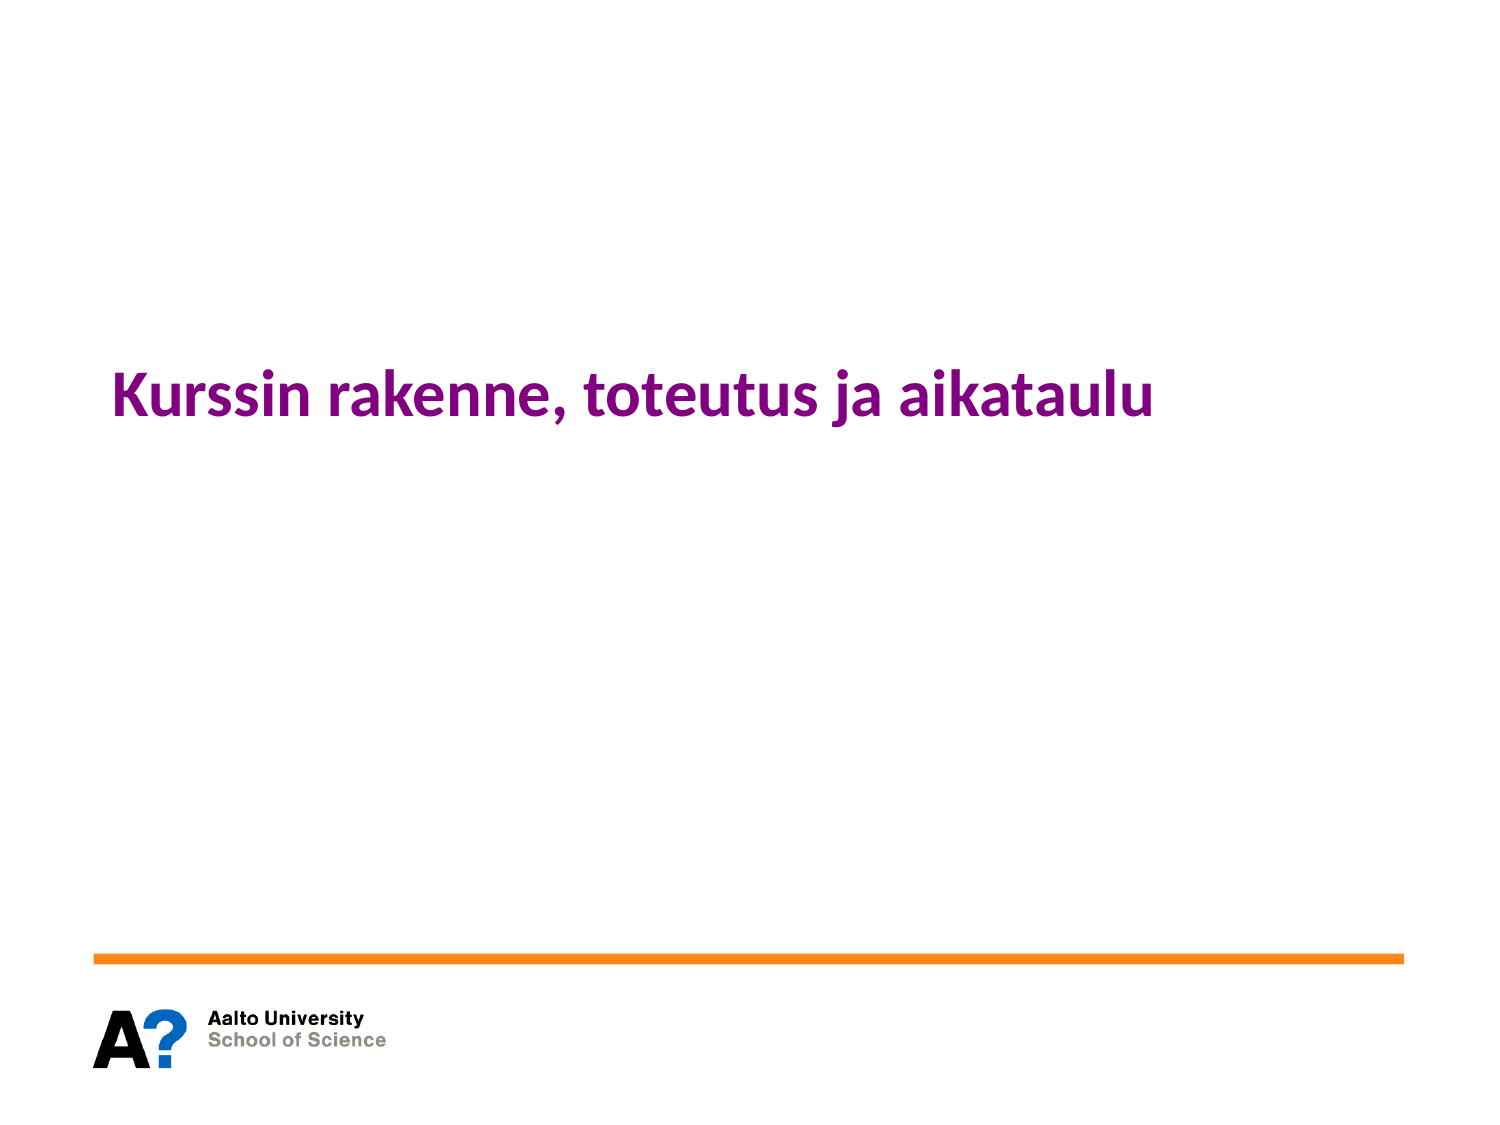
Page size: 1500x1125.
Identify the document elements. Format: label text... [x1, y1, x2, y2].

picture [35, 953, 443, 1125]
title Kurssin rakenne, toteutus ja aikataulu [112, 349, 1388, 591]
